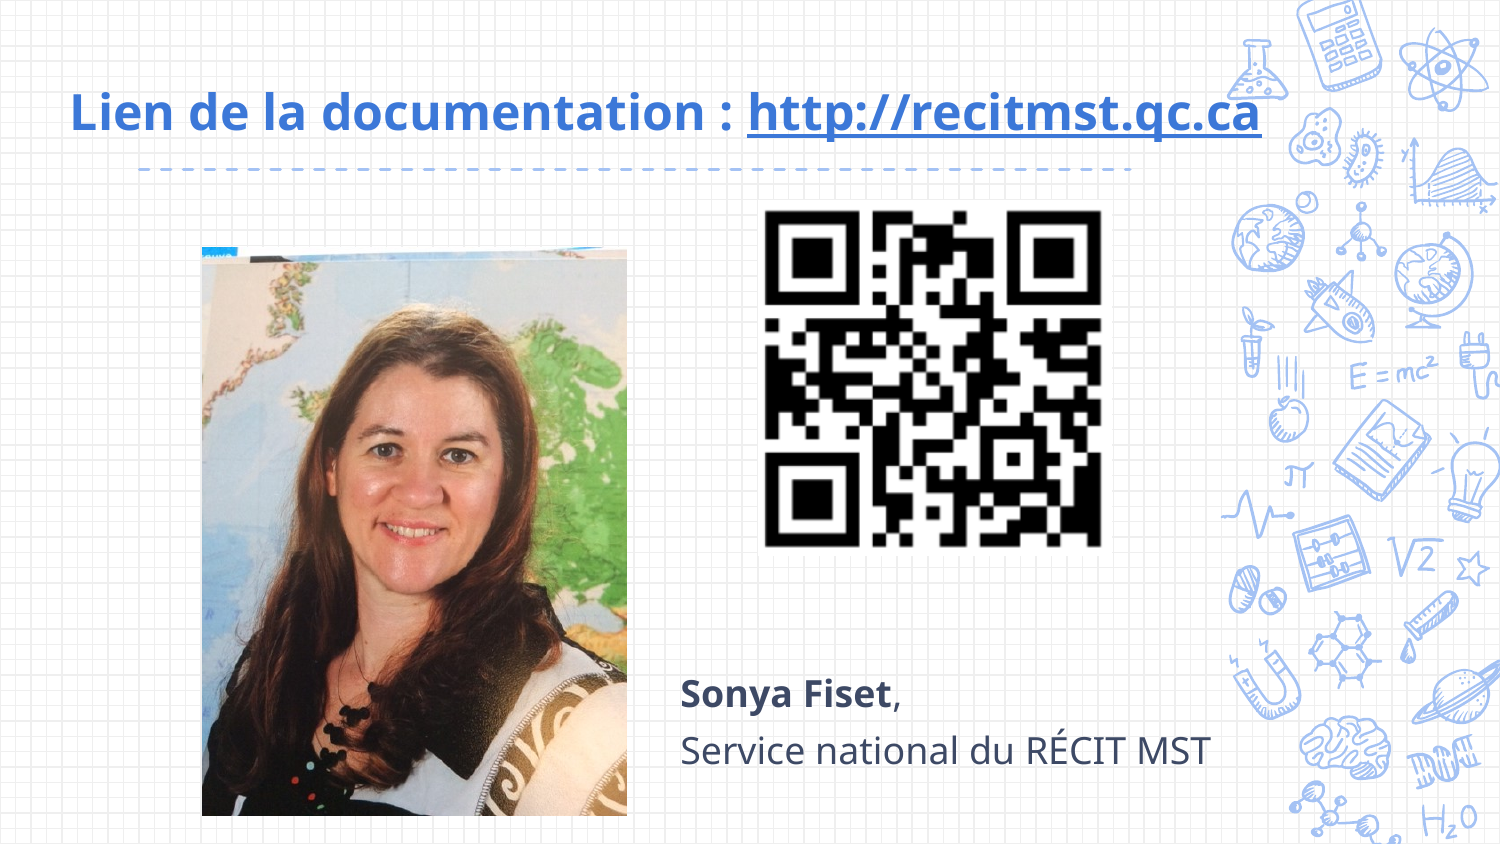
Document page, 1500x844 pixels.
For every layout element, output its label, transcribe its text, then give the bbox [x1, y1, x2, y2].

title Lien de la documentation : http://recitmst.qc.ca [55, 31, 1367, 164]
list Sonya Fiset, Service national du RÉCIT MST [665, 592, 1436, 800]
picture [758, 200, 1113, 556]
picture [202, 247, 627, 816]
